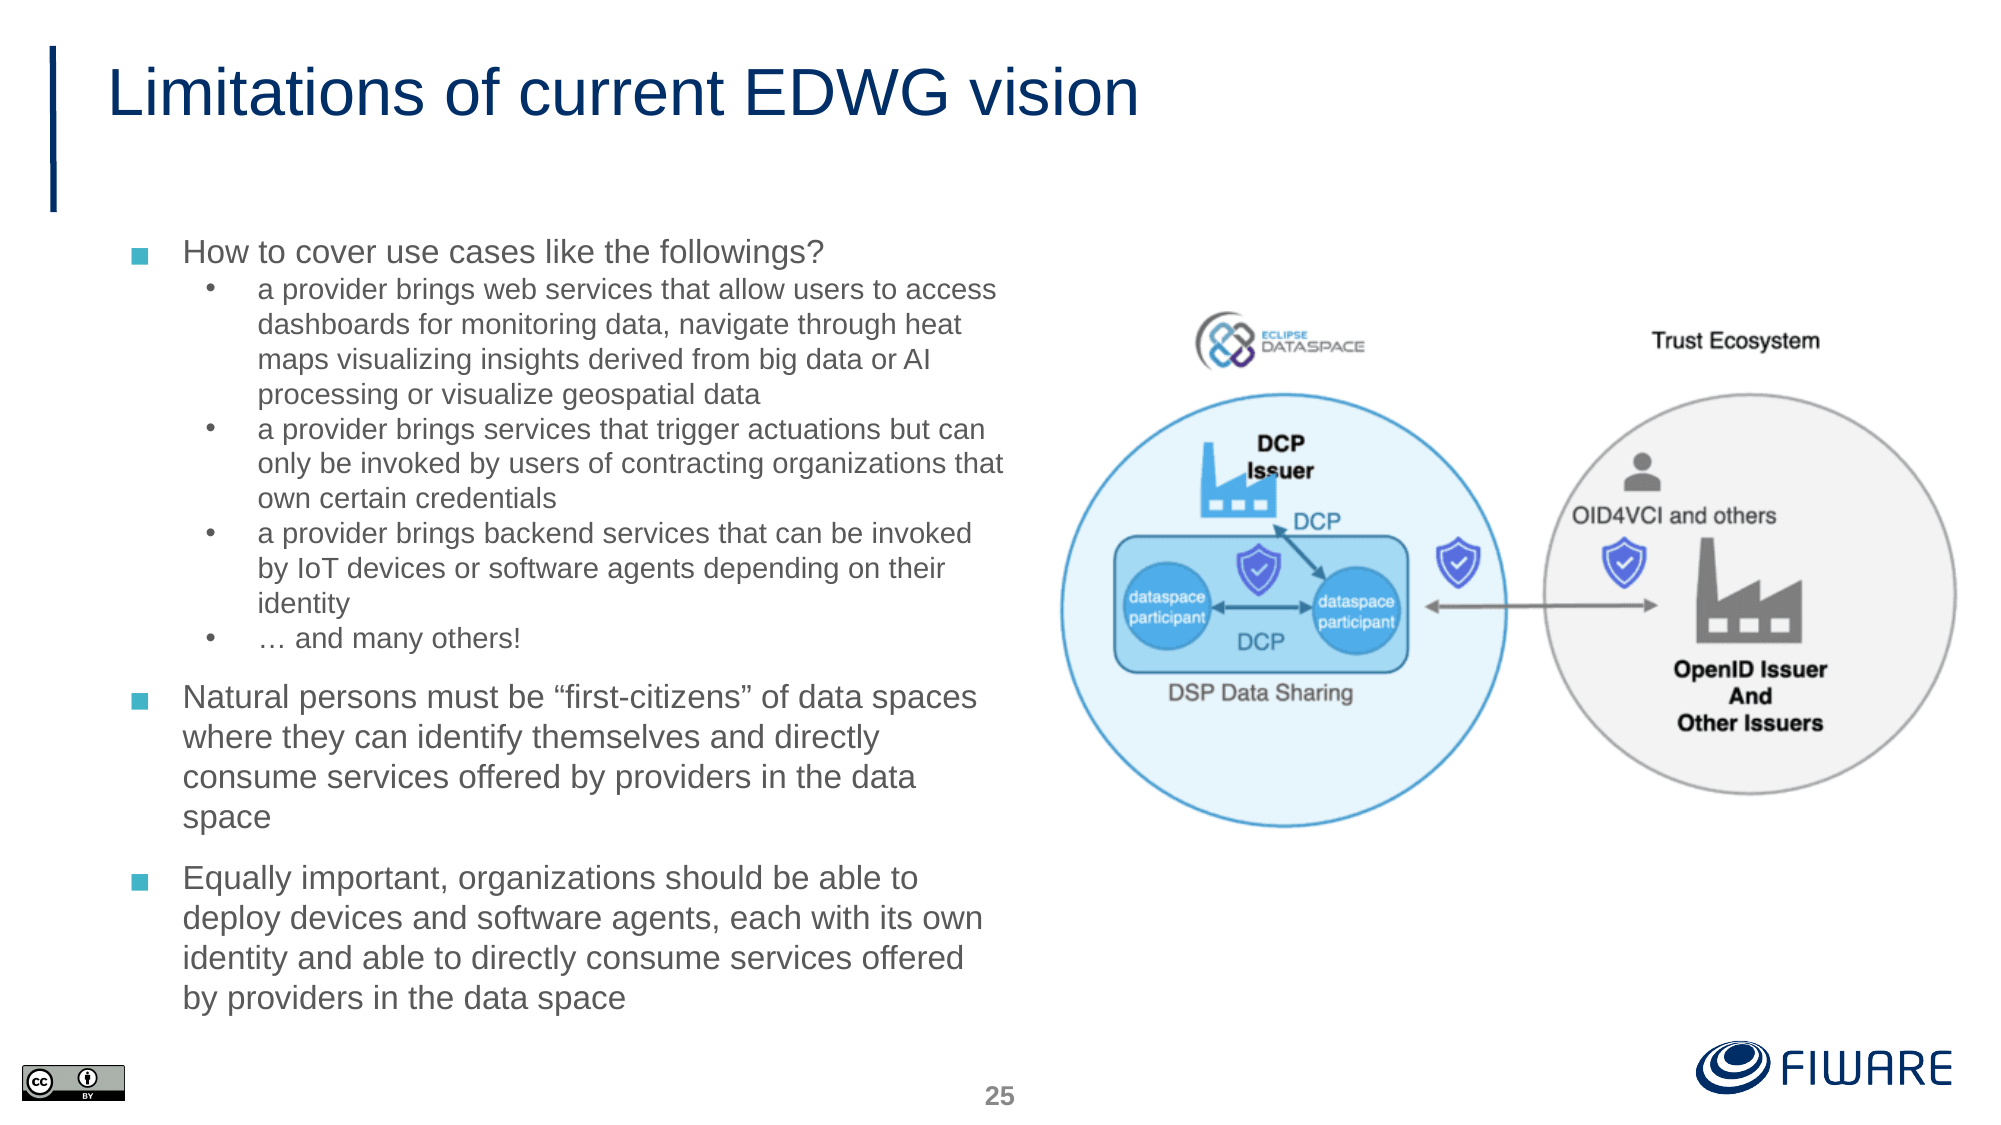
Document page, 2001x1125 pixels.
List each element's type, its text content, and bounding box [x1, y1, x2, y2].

list How to cover use cases like the followings? a provider brings web services that allow users to access dashboards for monitoring data, navigate through heat maps visualizing insights derived from big data or AI processing or visualize geospatial data a provider brings services that trigger actuations but can only be invoked by users of contracting organizations that own certain credentials a provider brings backend services that can be invoked by IoT devices or software agents depending on their identity … and many others! Natural persons must be “first-citizens” of data spaces where they can identify themselves and directly consume services offered by providers in the data space Equally important, organizations should be able to deploy devices and software agents, each with its own identity and able to directly consume services offered by providers in the data space [92, 222, 1025, 1032]
picture [1024, 290, 1976, 850]
picture [22, 1065, 125, 1101]
slide_number 24 [887, 1065, 1113, 1125]
title Limitations of current EDWG vision [92, 41, 1921, 207]
picture [1693, 1038, 1956, 1097]
